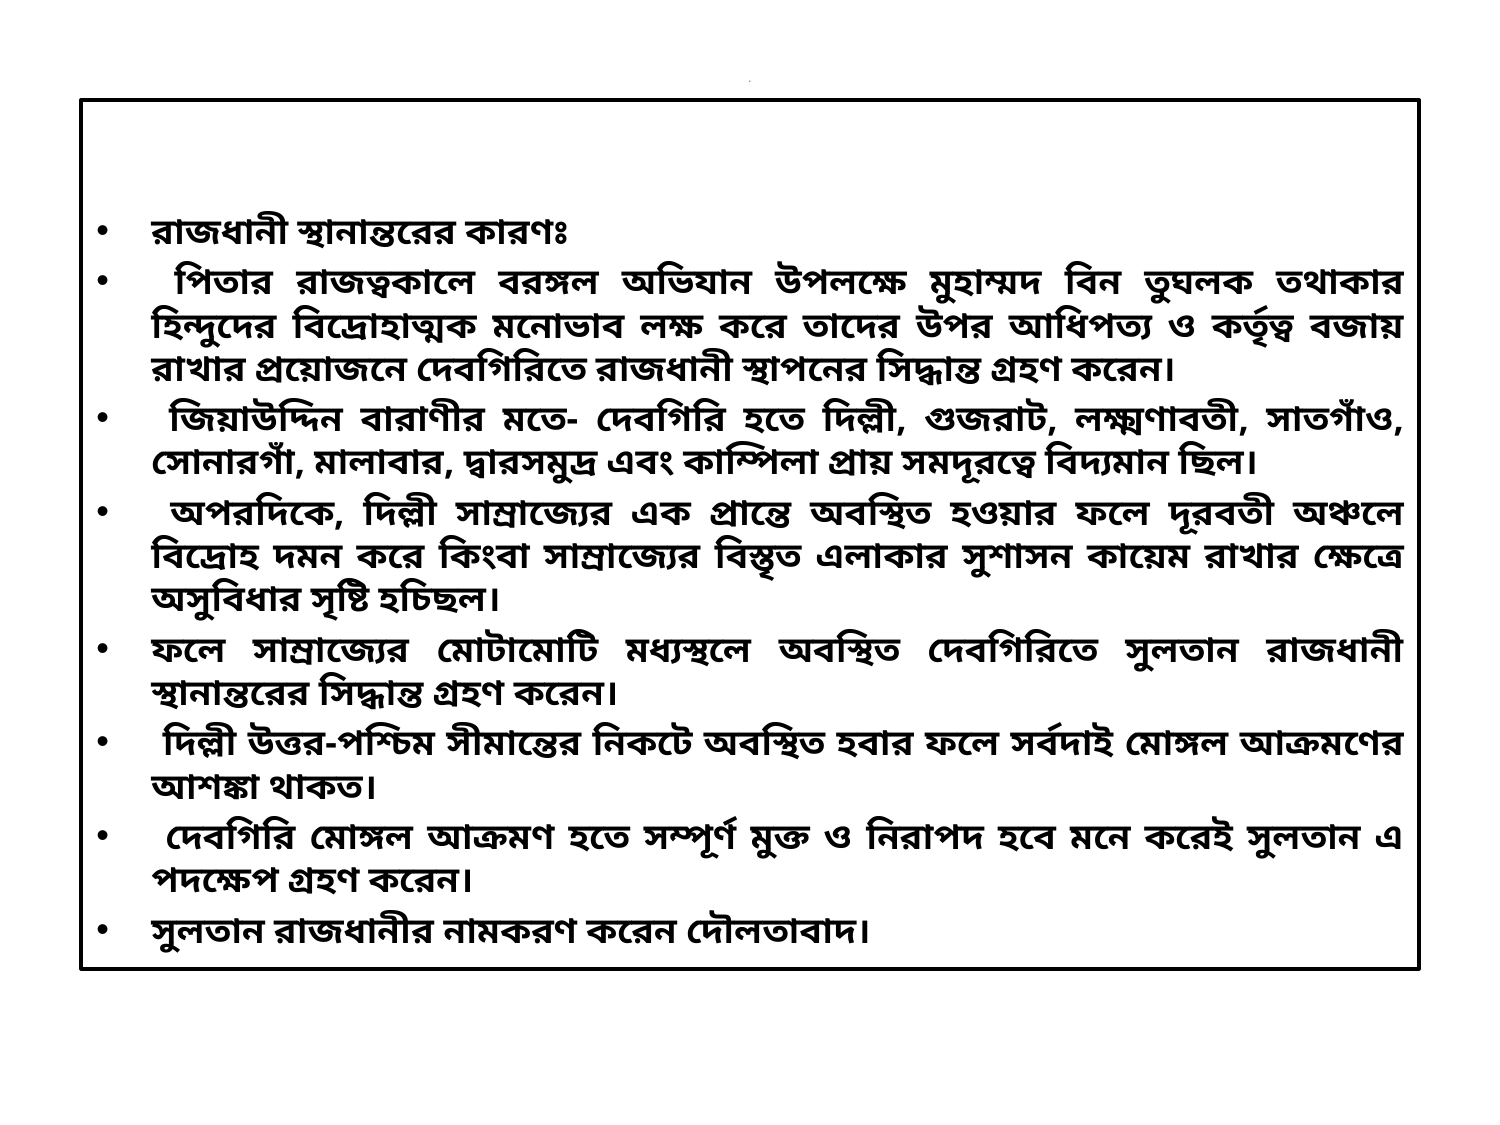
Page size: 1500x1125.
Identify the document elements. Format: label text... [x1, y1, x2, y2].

list রাজধানী স্থানান্তরের কারণঃ পিতার রাজত্বকালে বরঙ্গল অভিযান উপলক্ষে মুহাম্মদ বিন তুঘলক তথাকার হিন্দুদের বিদ্রোহাত্মক মনোভাব লক্ষ করে তাদের উপর আধিপত্য ও কর্তৃত্ব বজায় রাখার প্রয়োজনে দেবগিরিতে রাজধানী স্থাপনের সিদ্ধান্ত গ্রহণ করেন। জিয়াউদ্দিন বারাণীর মতে- দেবগিরি হতে দিল্লী, গুজরাট, লক্ষ্মণাবতী, সাতগাঁও, সোনারগাঁ, মালাবার, দ্বারসমুদ্র এবং কাম্পিলা প্রায় সমদূরত্বে বিদ্যমান ছিল। অপরদিকে, দিল্লী সাম্রাজ্যের এক প্রান্তে অবস্থিত হওয়ার ফলে দূরবতী অঞ্চলে বিদ্রোহ দমন করে কিংবা সাম্রাজ্যের বিস্তৃত এলাকার সুশাসন কায়েম রাখার ক্ষেত্রে অসুবিধার সৃষ্টি হচিছল। ফলে সাম্রাজ্যের মোটামোটি মধ্যস্থলে অবস্থিত দেবগিরিতে সুলতান রাজধানী স্থানান্তরের সিদ্ধান্ত গ্রহণ করেন। দিল্লী উত্তর-পশ্চিম সীমান্তের নিকটে অবস্থিত হবার ফলে সর্বদাই মোঙ্গল আক্রমণের আশঙ্কা থাকত। দেবগিরি মোঙ্গল আক্রমণ হতে সম্পূর্ণ মুক্ত ও নিরাপদ হবে মনে করেই সুলতান এ পদক্ষেপ গ্রহণ করেন। সুলতান রাজধানীর নামকরণ করেন দৌলতাবাদ। [79, 98, 1421, 971]
title ক [75, 0, 1425, 163]
